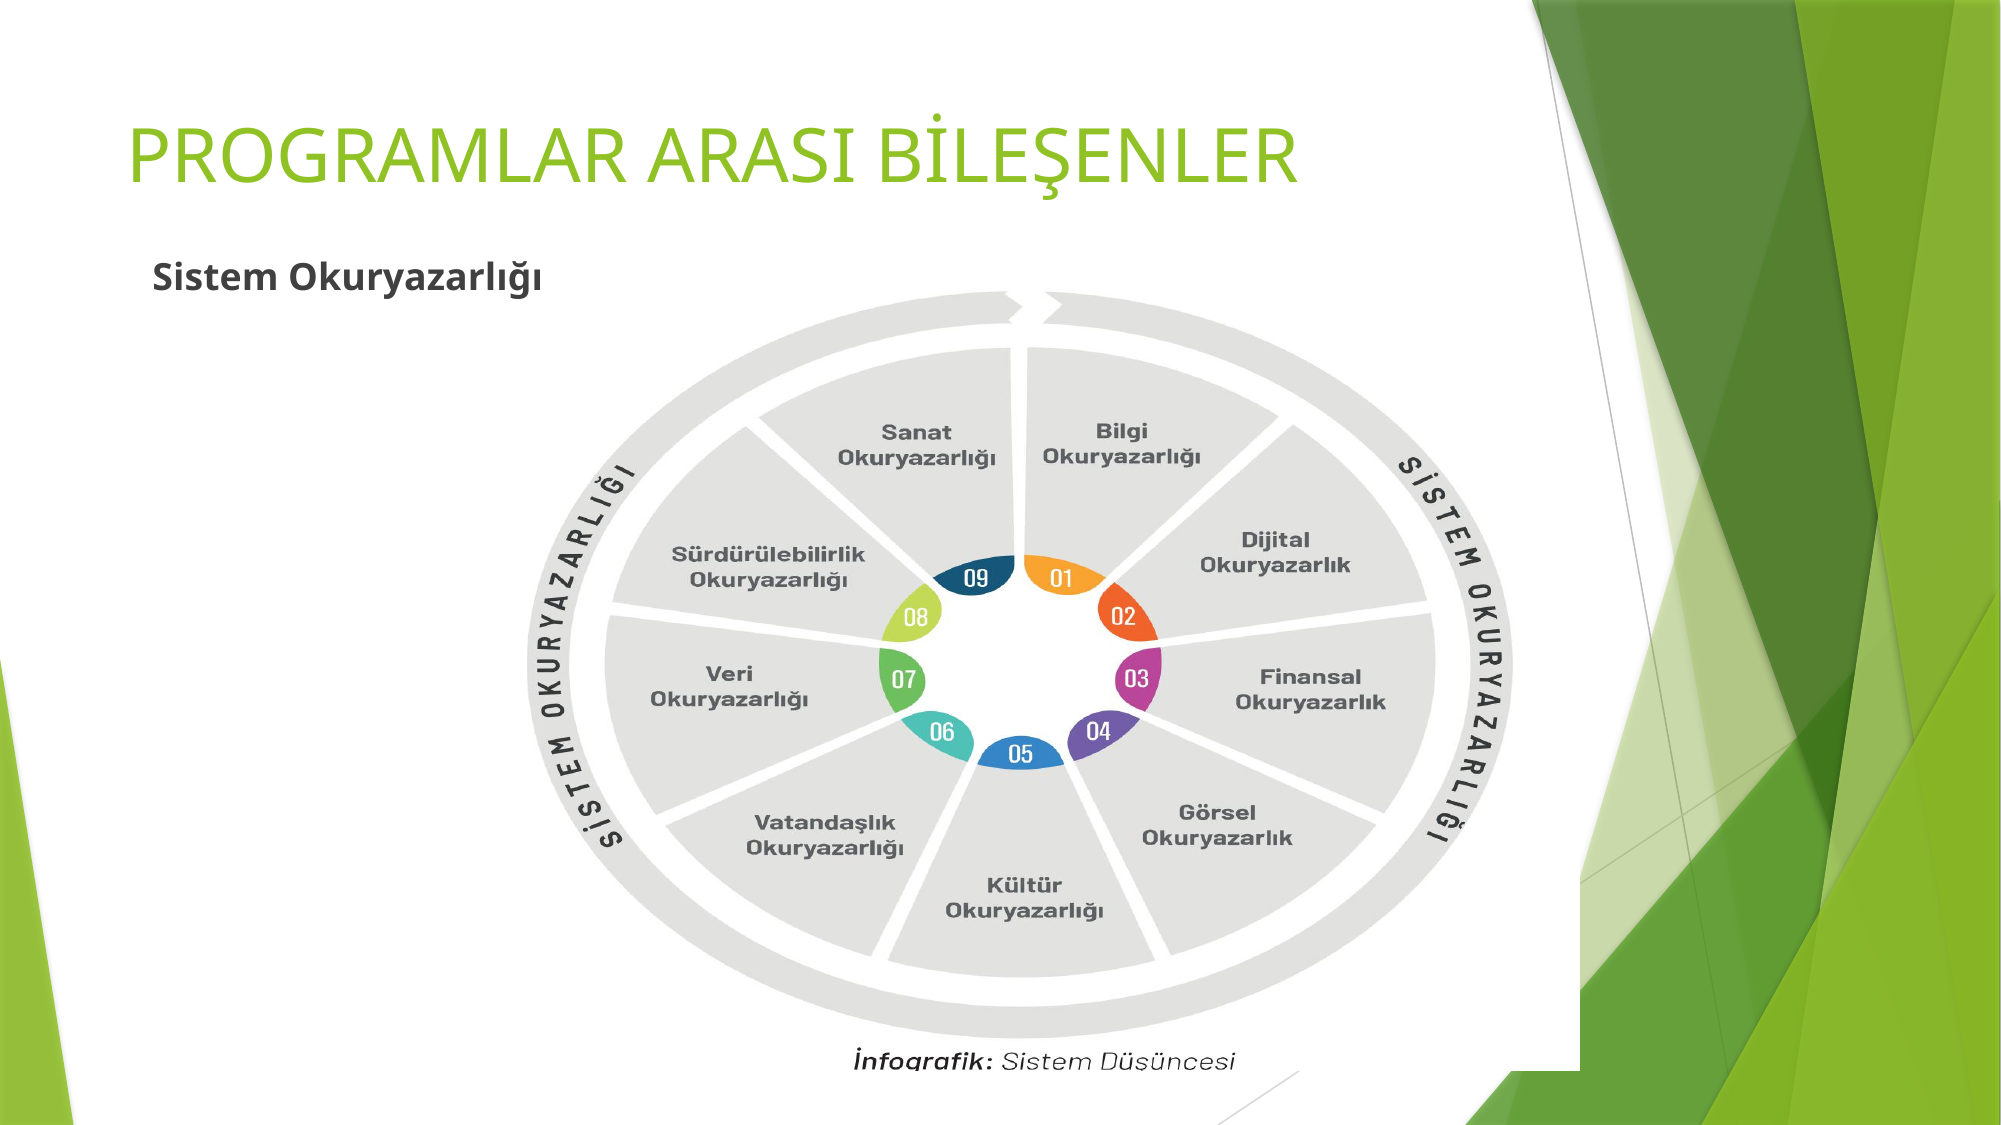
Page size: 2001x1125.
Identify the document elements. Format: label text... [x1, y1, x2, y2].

list Sistem Okuryazarlığı [137, 245, 1863, 1014]
title PROGRAMLAR ARASI BİLEŞENLER [111, 99, 1522, 317]
picture [491, 276, 1581, 1072]
